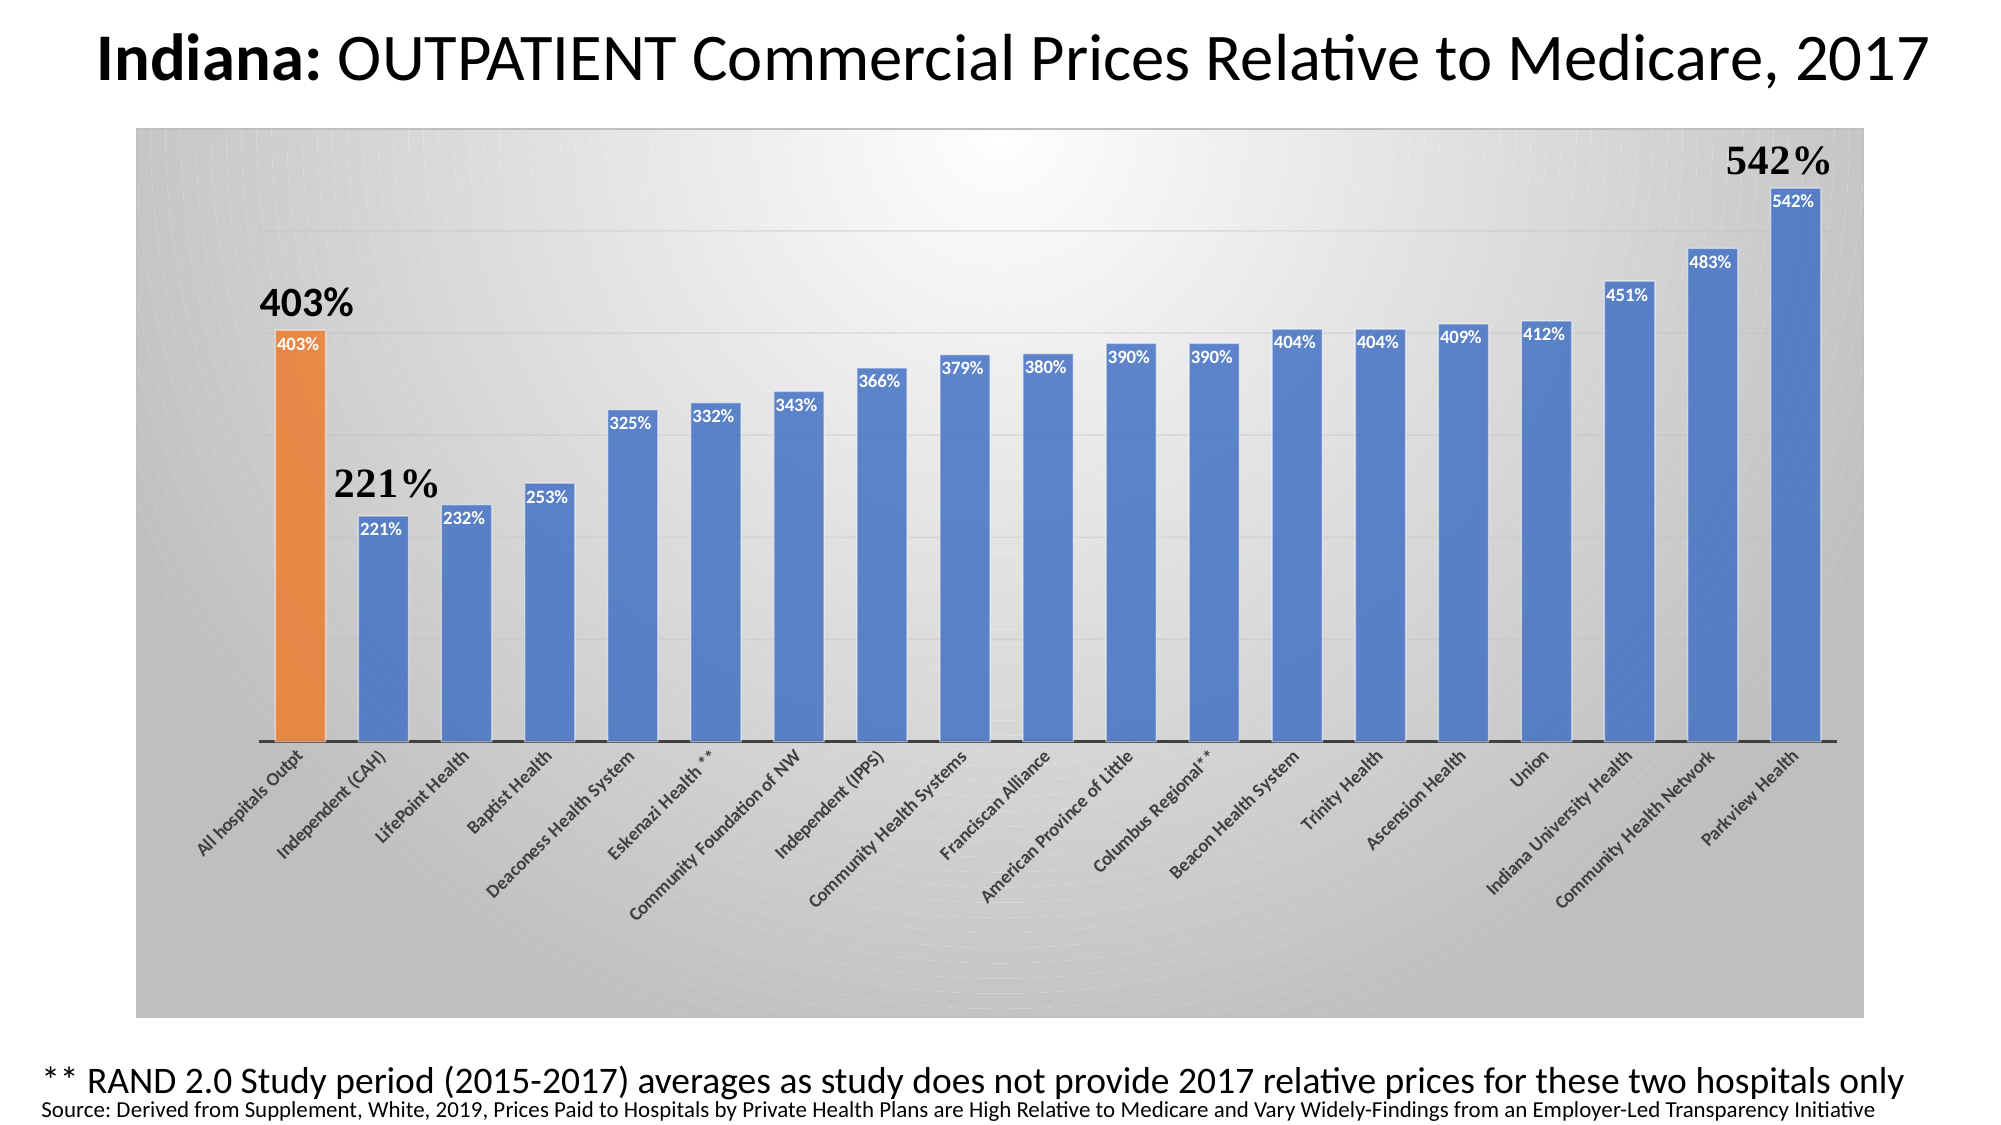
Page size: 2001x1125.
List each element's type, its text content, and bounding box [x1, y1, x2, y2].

title Indiana: OUTPATIENT Commercial Prices Relative to Medicare, 2017 [14, 0, 2000, 126]
text_box Source: Derived from Supplement, White, 2019, Prices Paid to Hospitals by Private Health Plans are High Relative to Medicare and Vary Widely-Findings from an Employer-Led Transparency Initiative [26, 1087, 2000, 1125]
chart [135, 127, 1865, 1018]
text_box ** RAND 2.0 Study period (2015-2017) averages as study does not provide 2017 relative prices for these two hospitals only [26, 1048, 1926, 1087]
